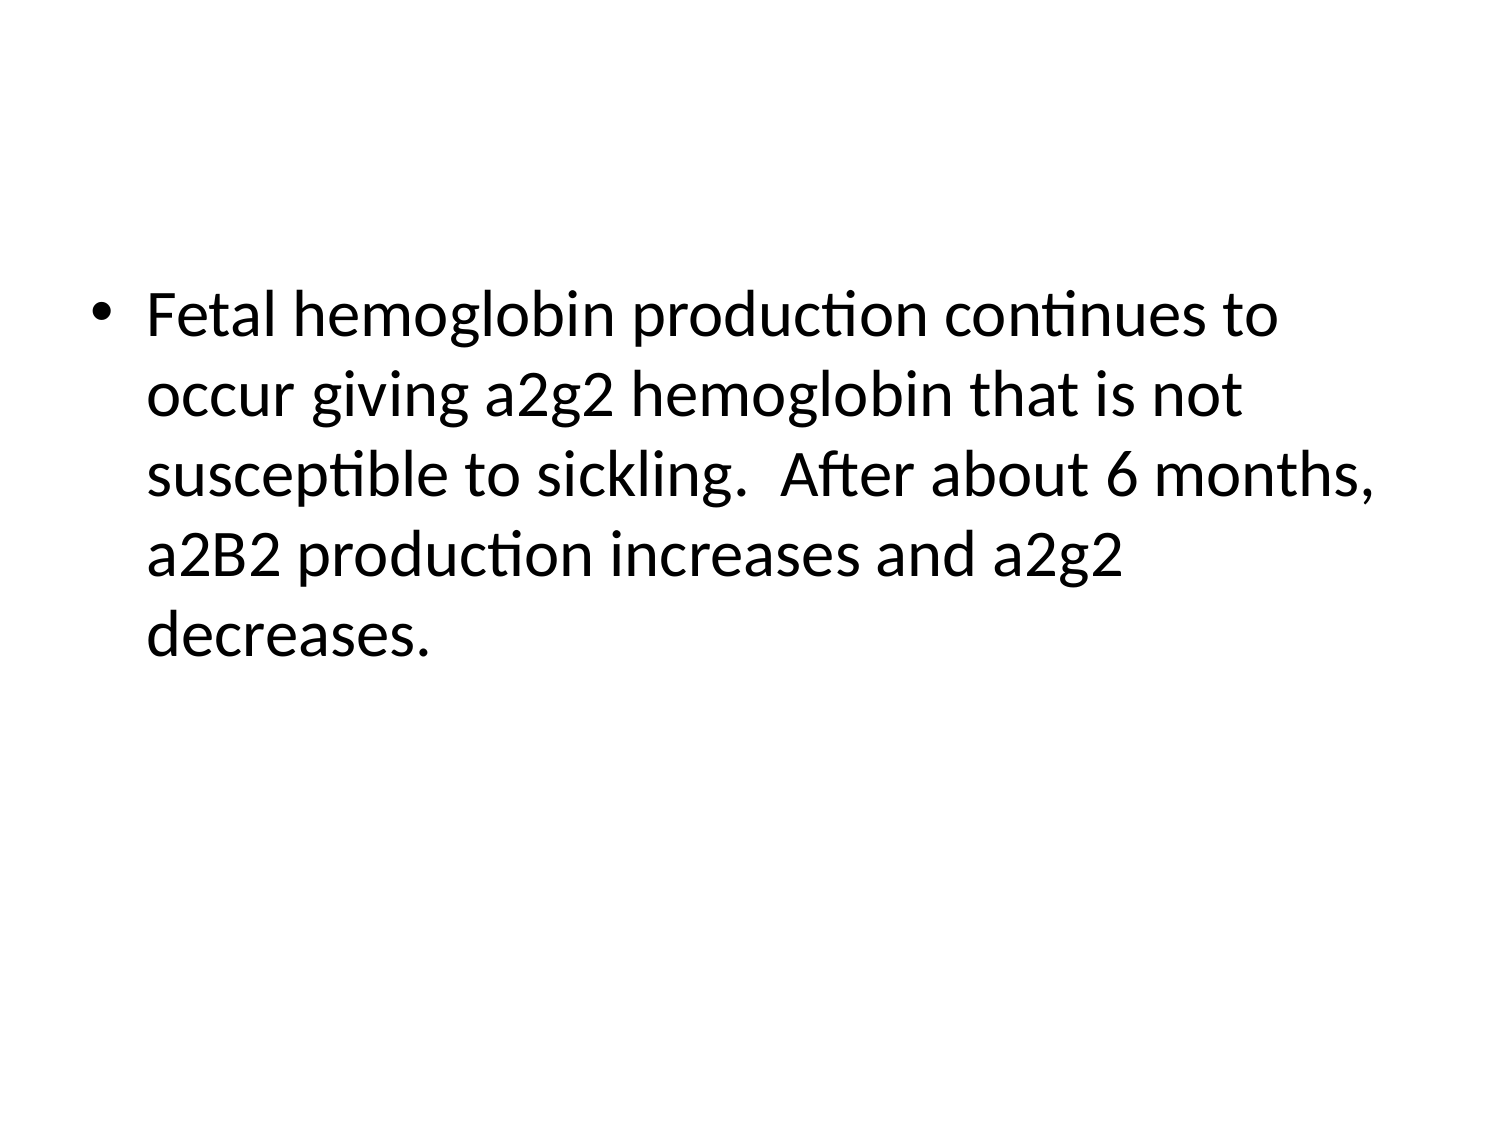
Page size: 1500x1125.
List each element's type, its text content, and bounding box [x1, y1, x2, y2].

list Fetal hemoglobin production continues to occur giving a2g2 hemoglobin that is not susceptible to sickling. After about 6 months, a2B2 production increases and a2g2 decreases. [75, 262, 1425, 1005]
